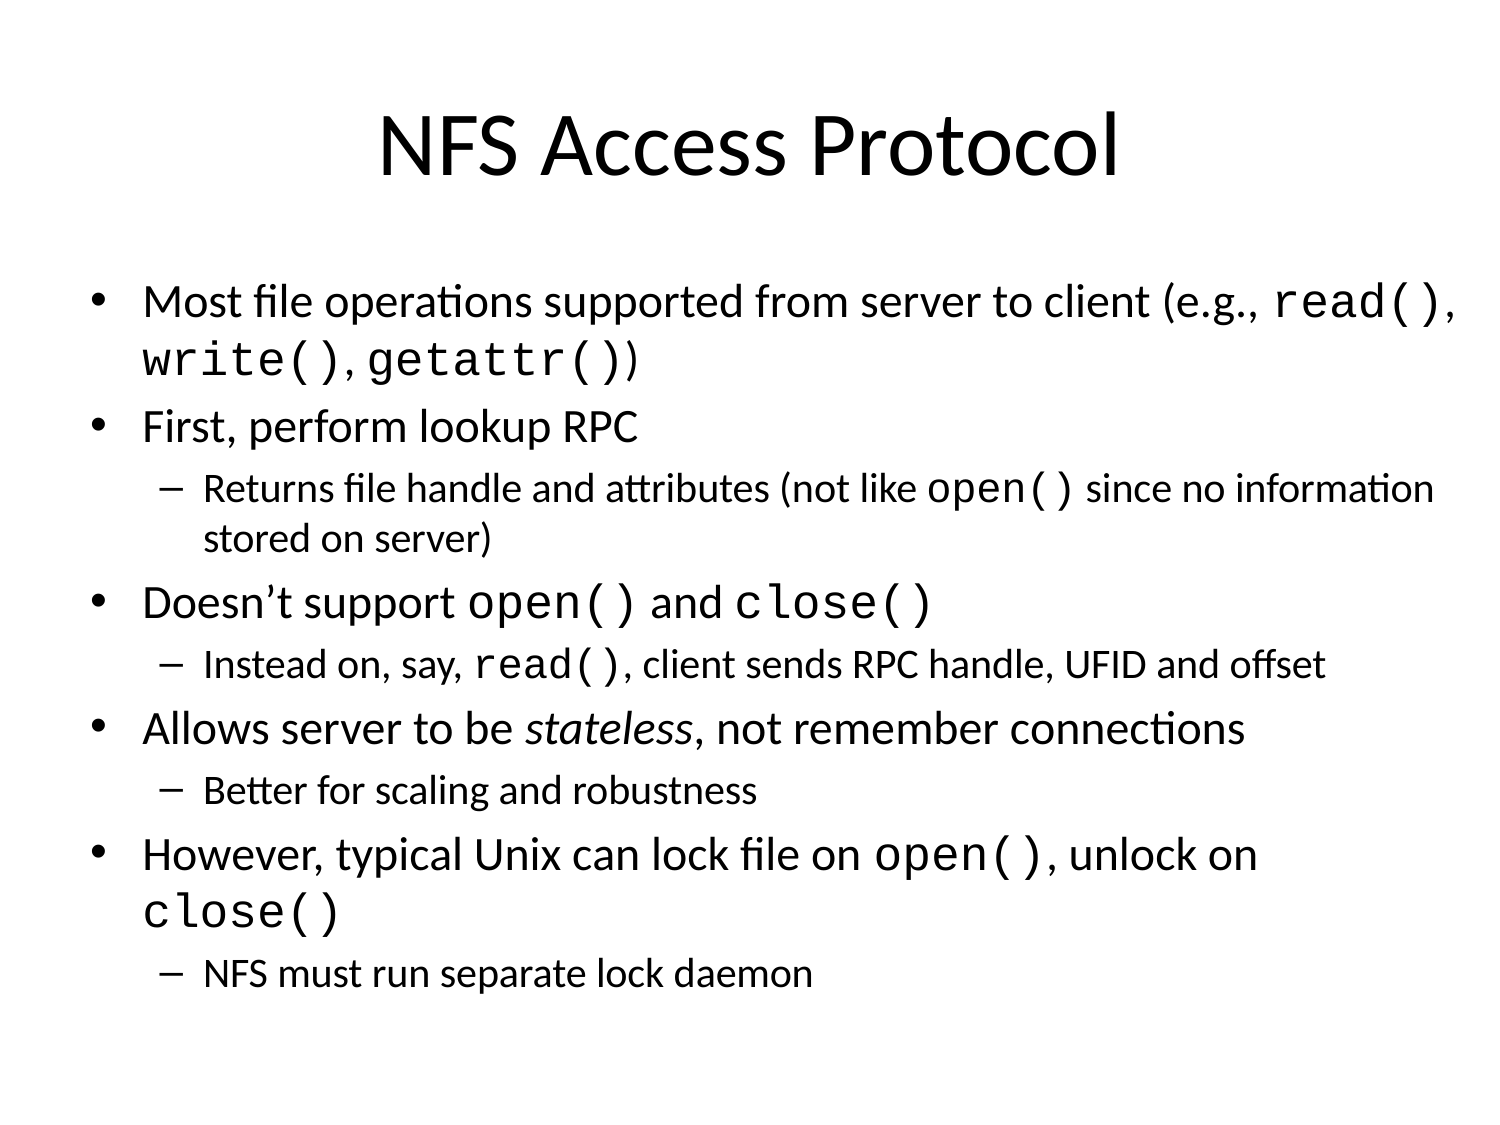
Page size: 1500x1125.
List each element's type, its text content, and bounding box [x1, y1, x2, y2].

list Most file operations supported from server to client (e.g., read(), write(), getattr()) First, perform lookup RPC Returns file handle and attributes (not like open() since no information stored on server) Doesn’t support open() and close() Instead on, say, read(), client sends RPC handle, UFID and offset Allows server to be stateless, not remember connections Better for scaling and robustness However, typical Unix can lock file on open(), unlock on close() NFS must run separate lock daemon [75, 262, 1475, 1005]
title NFS Access Protocol [75, 45, 1425, 233]
